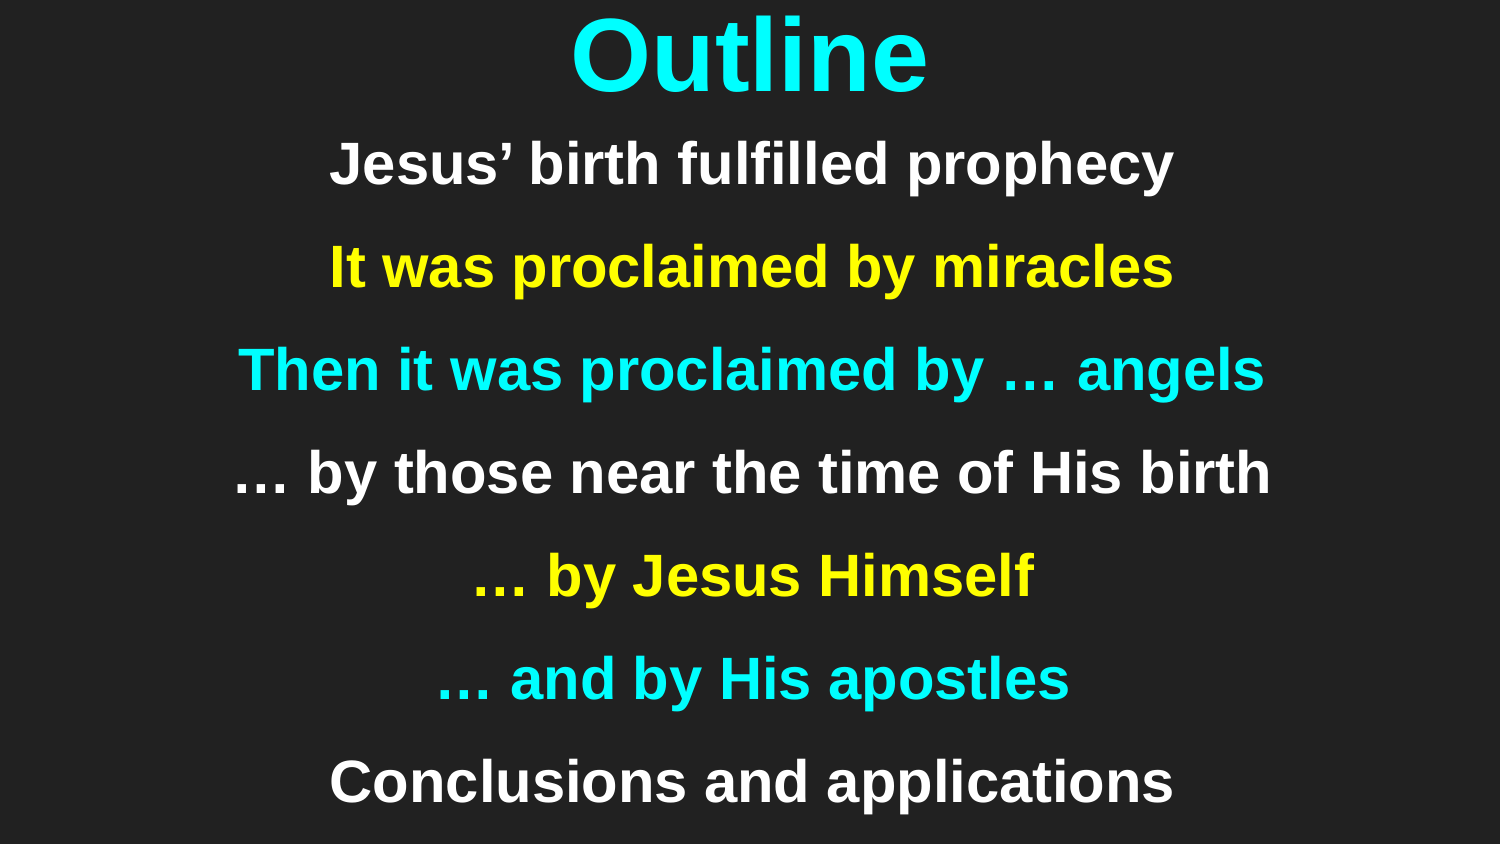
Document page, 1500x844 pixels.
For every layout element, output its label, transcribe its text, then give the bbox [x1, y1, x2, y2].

title Outline [0, 0, 1500, 100]
list Jesus’ birth fulfilled prophecy It was proclaimed by miracles Then it was proclaimed by … angels … by those near the time of His birth … by Jesus Himself … and by His apostles Conclusions and applications [0, 99, 1361, 844]
